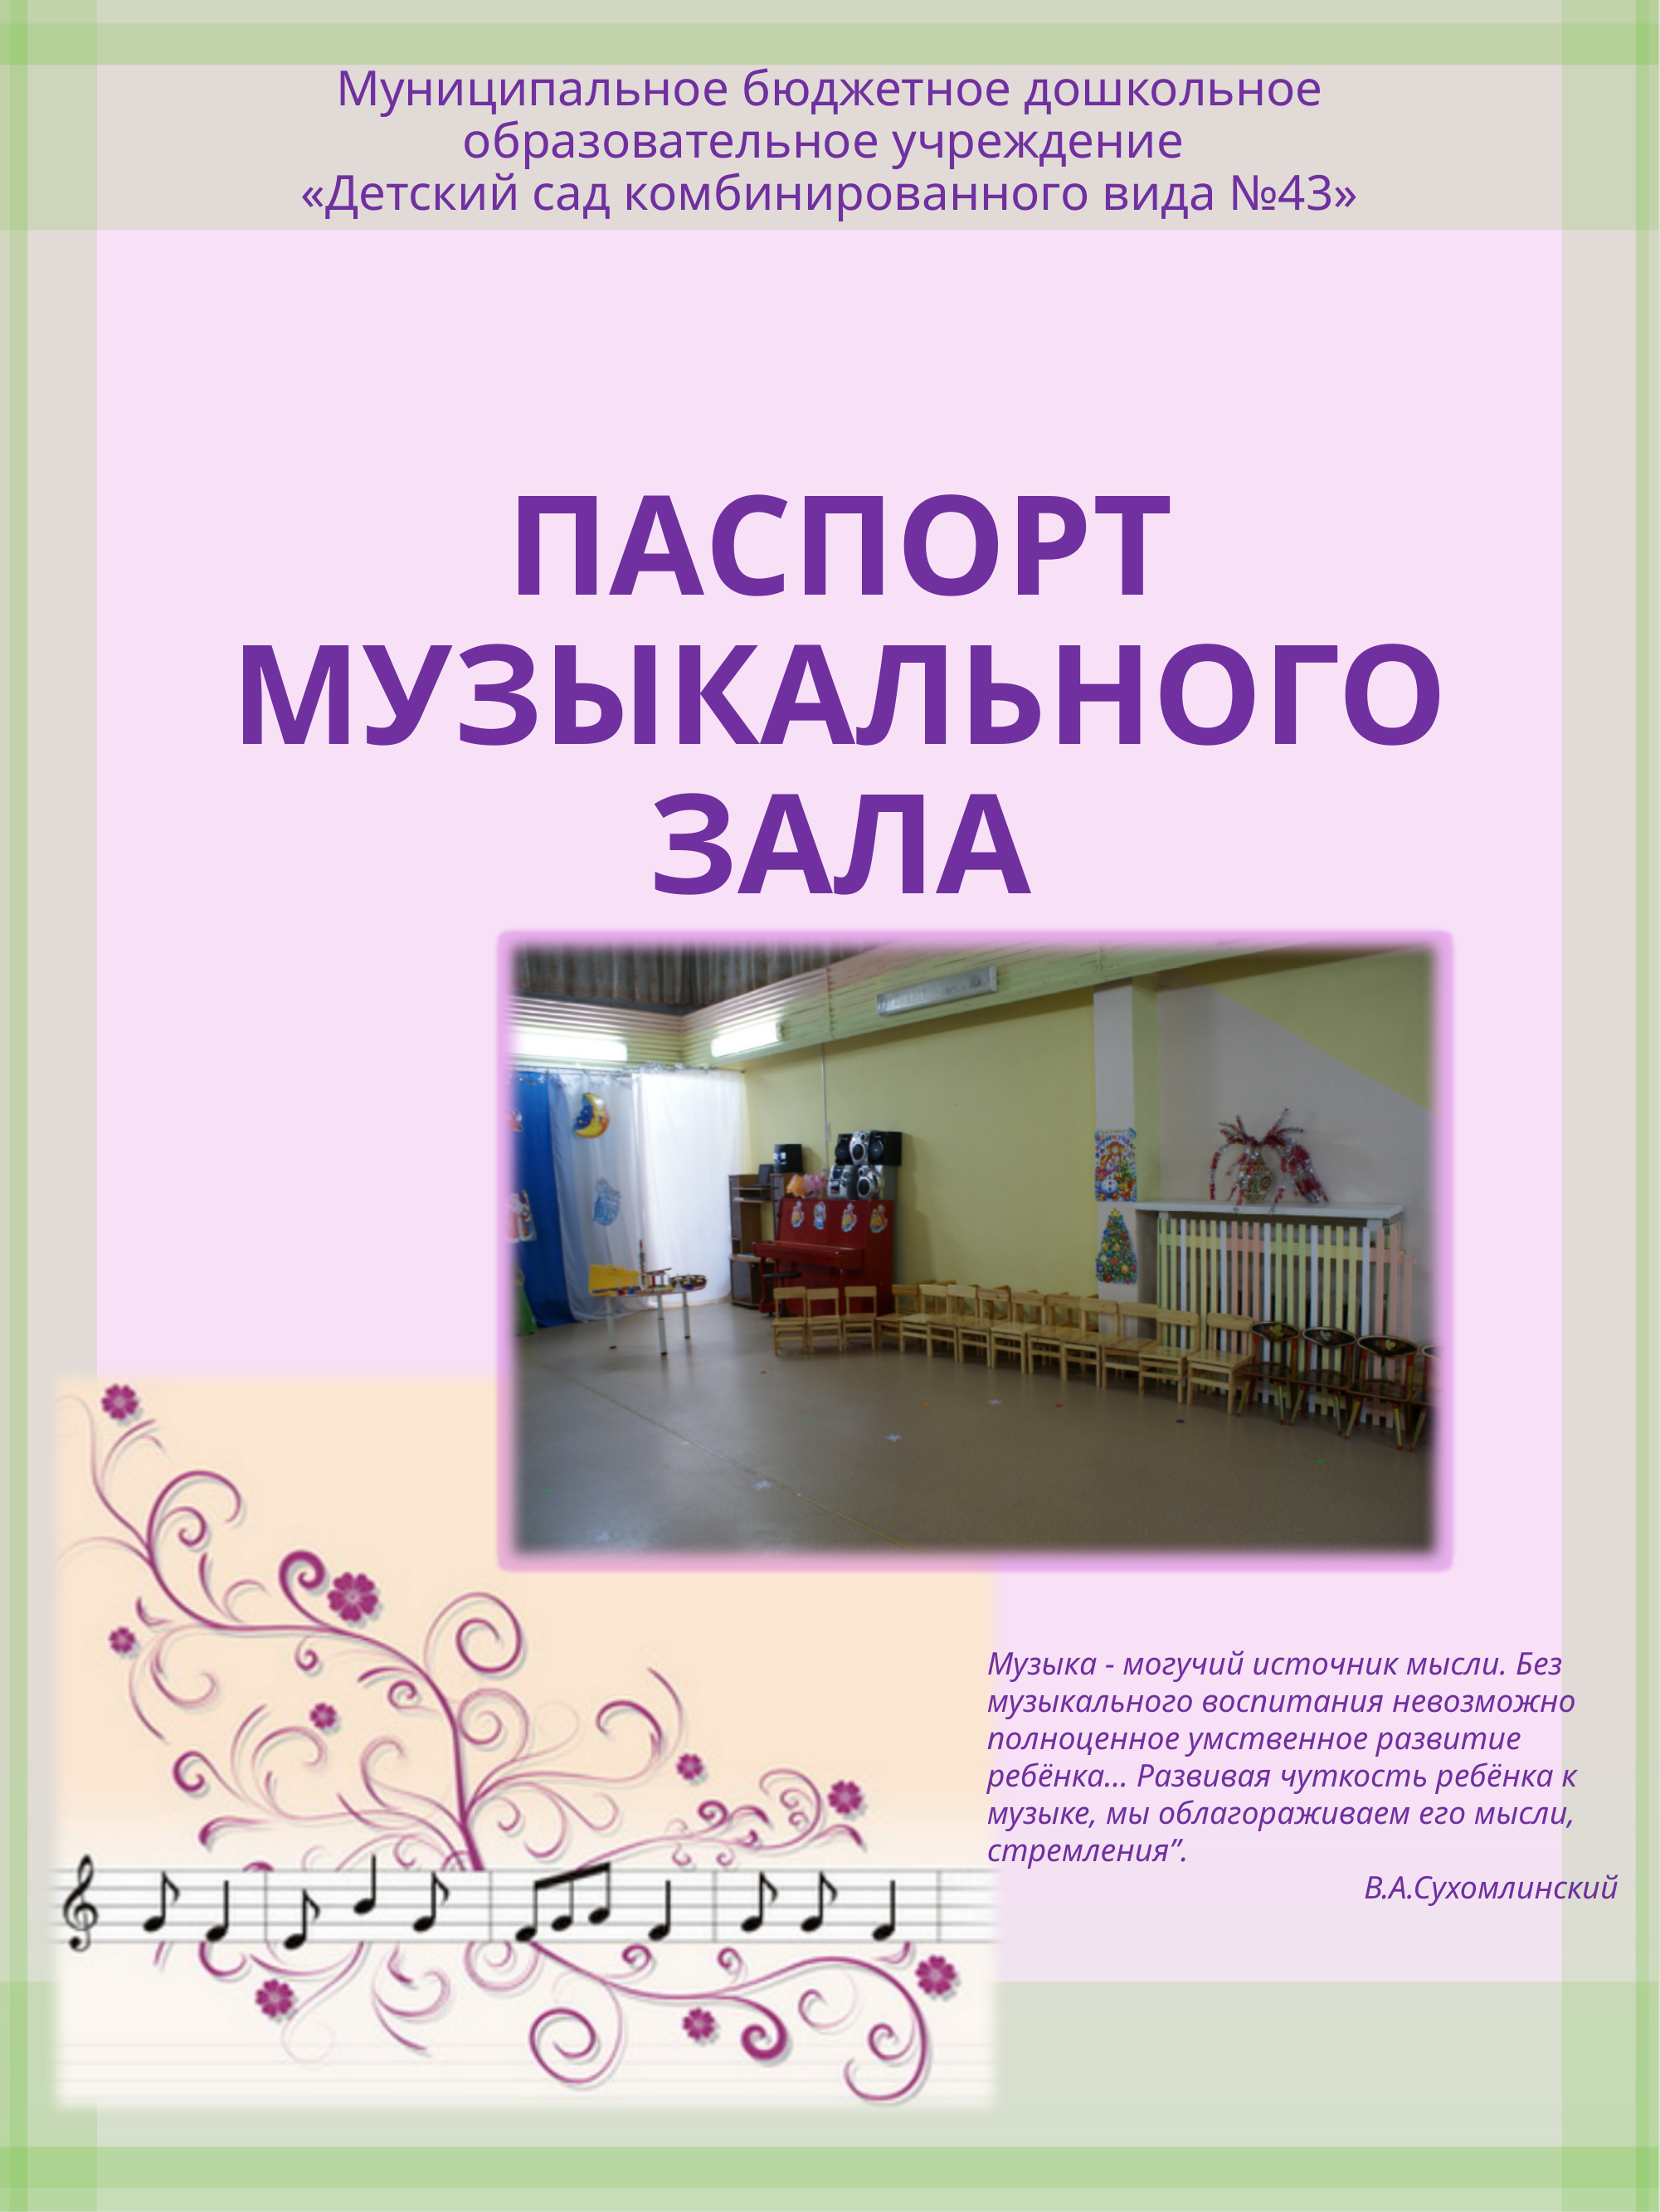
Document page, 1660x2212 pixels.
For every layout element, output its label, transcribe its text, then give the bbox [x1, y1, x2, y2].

picture [42, 933, 1449, 2121]
text_box Музыка - могучий источник мысли. Без музыкального воспитания невозможно полноценное умственное развитие ребёнка… Развивая чуткость ребёнка к музыке, мы облагораживаем его мысли, стремления”. В.А.Сухомлинский [1009, 1637, 1631, 1912]
subtitle ПАСПОРТ МУЗЫКАЛЬНОГО ЗАЛА [176, 304, 1504, 1038]
title Муниципальное бюджетное дошкольное образовательное учреждение «Детский сад комбинированного вида №43» [176, 56, 1483, 285]
